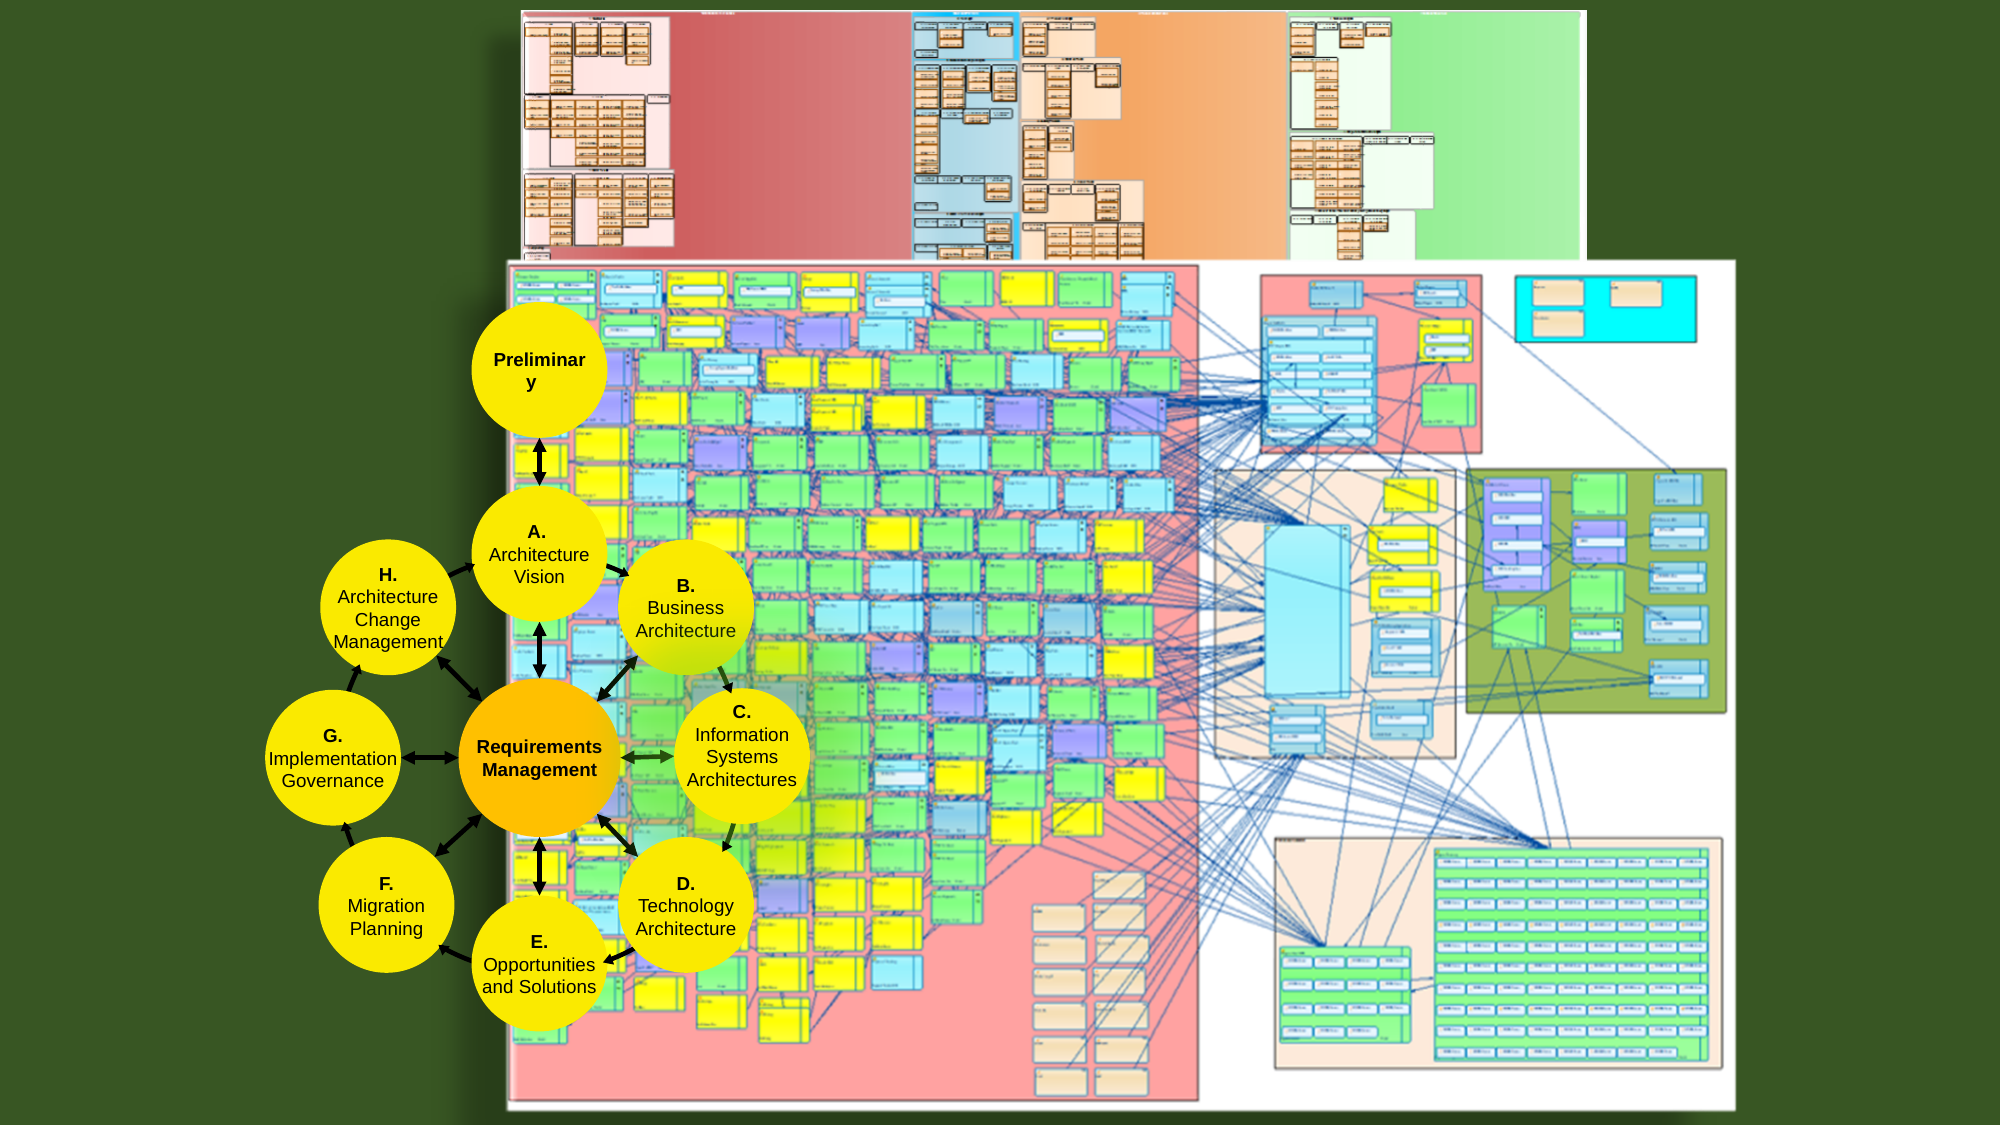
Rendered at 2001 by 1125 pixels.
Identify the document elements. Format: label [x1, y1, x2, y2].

picture [415, 8, 1740, 1125]
text_box [264, 301, 811, 1032]
